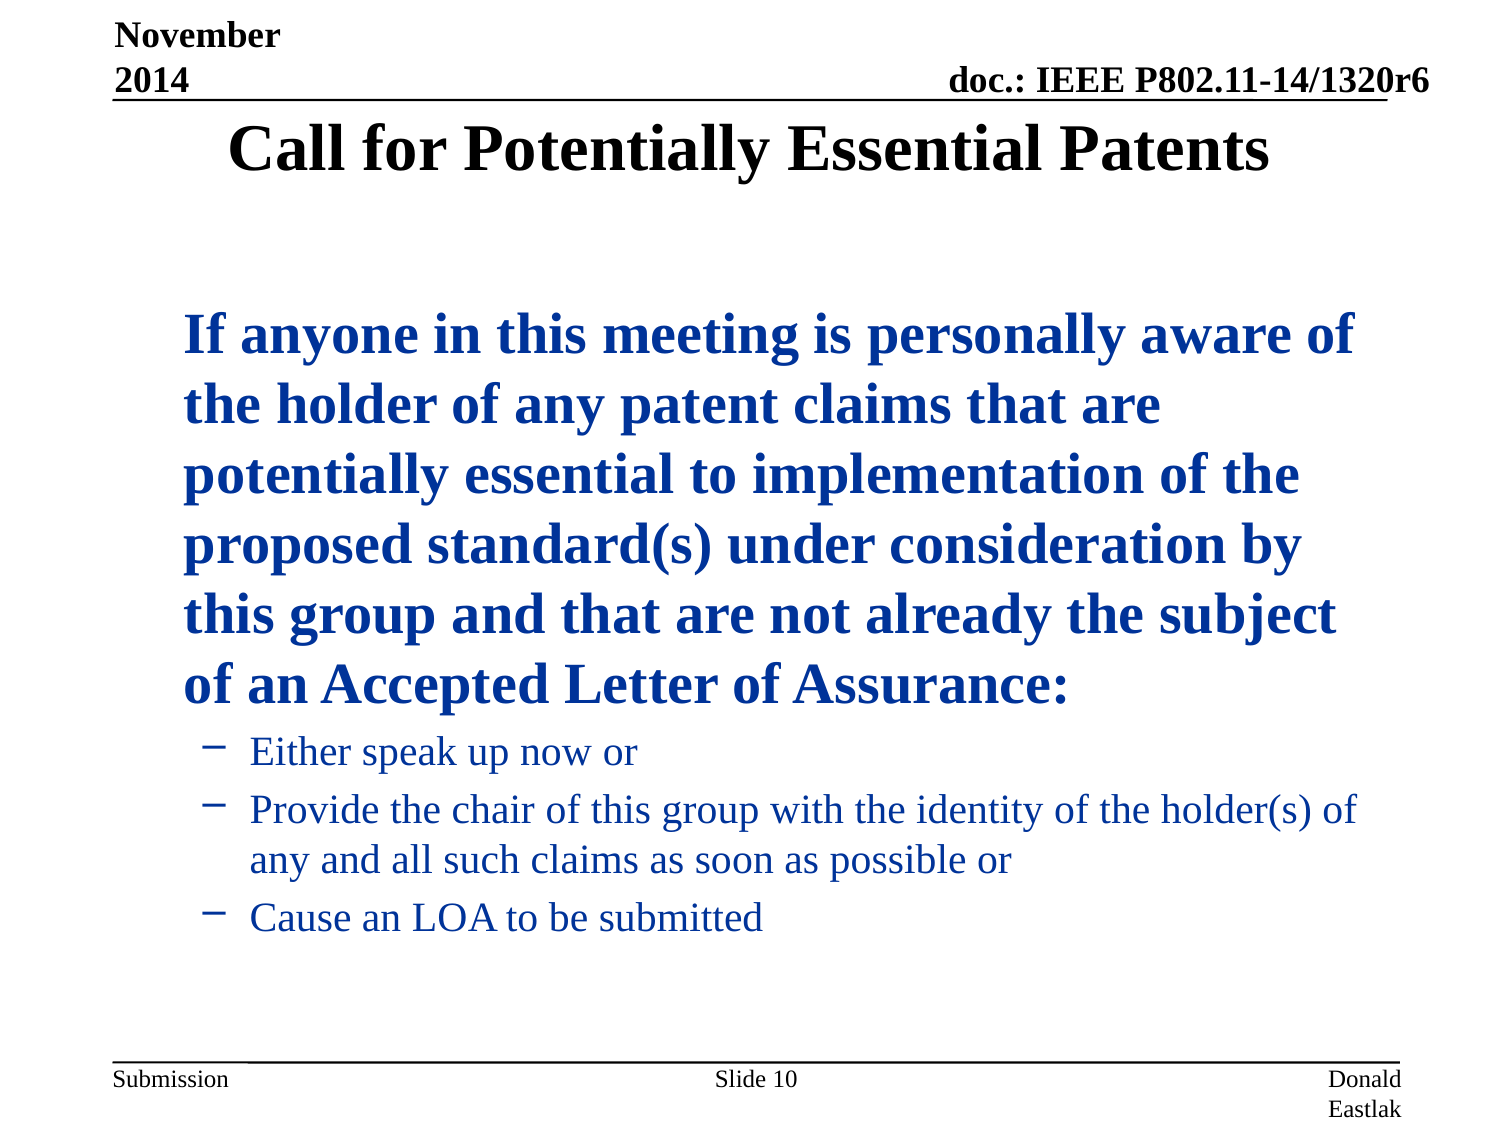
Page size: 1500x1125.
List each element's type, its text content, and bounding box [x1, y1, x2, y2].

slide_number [114, 54, 290, 100]
title Call for Potentially Essential Patents [75, 50, 1425, 238]
slide_number Slide 10 [712, 1062, 800, 1093]
footer Donald Eastlake 3rd, Huawei Technologies [1325, 1062, 1402, 1093]
list If anyone in this meeting is personally aware of the holder of any patent claims that are potentially essential to implementation of the proposed standard(s) under consideration by this group and that are not already the subject of an Accepted Letter of Assurance: Either speak up now or Provide the chair of this group with the identity of the holder(s) of any and all such claims as soon as possible or Cause an LOA to be submitted [112, 287, 1388, 963]
